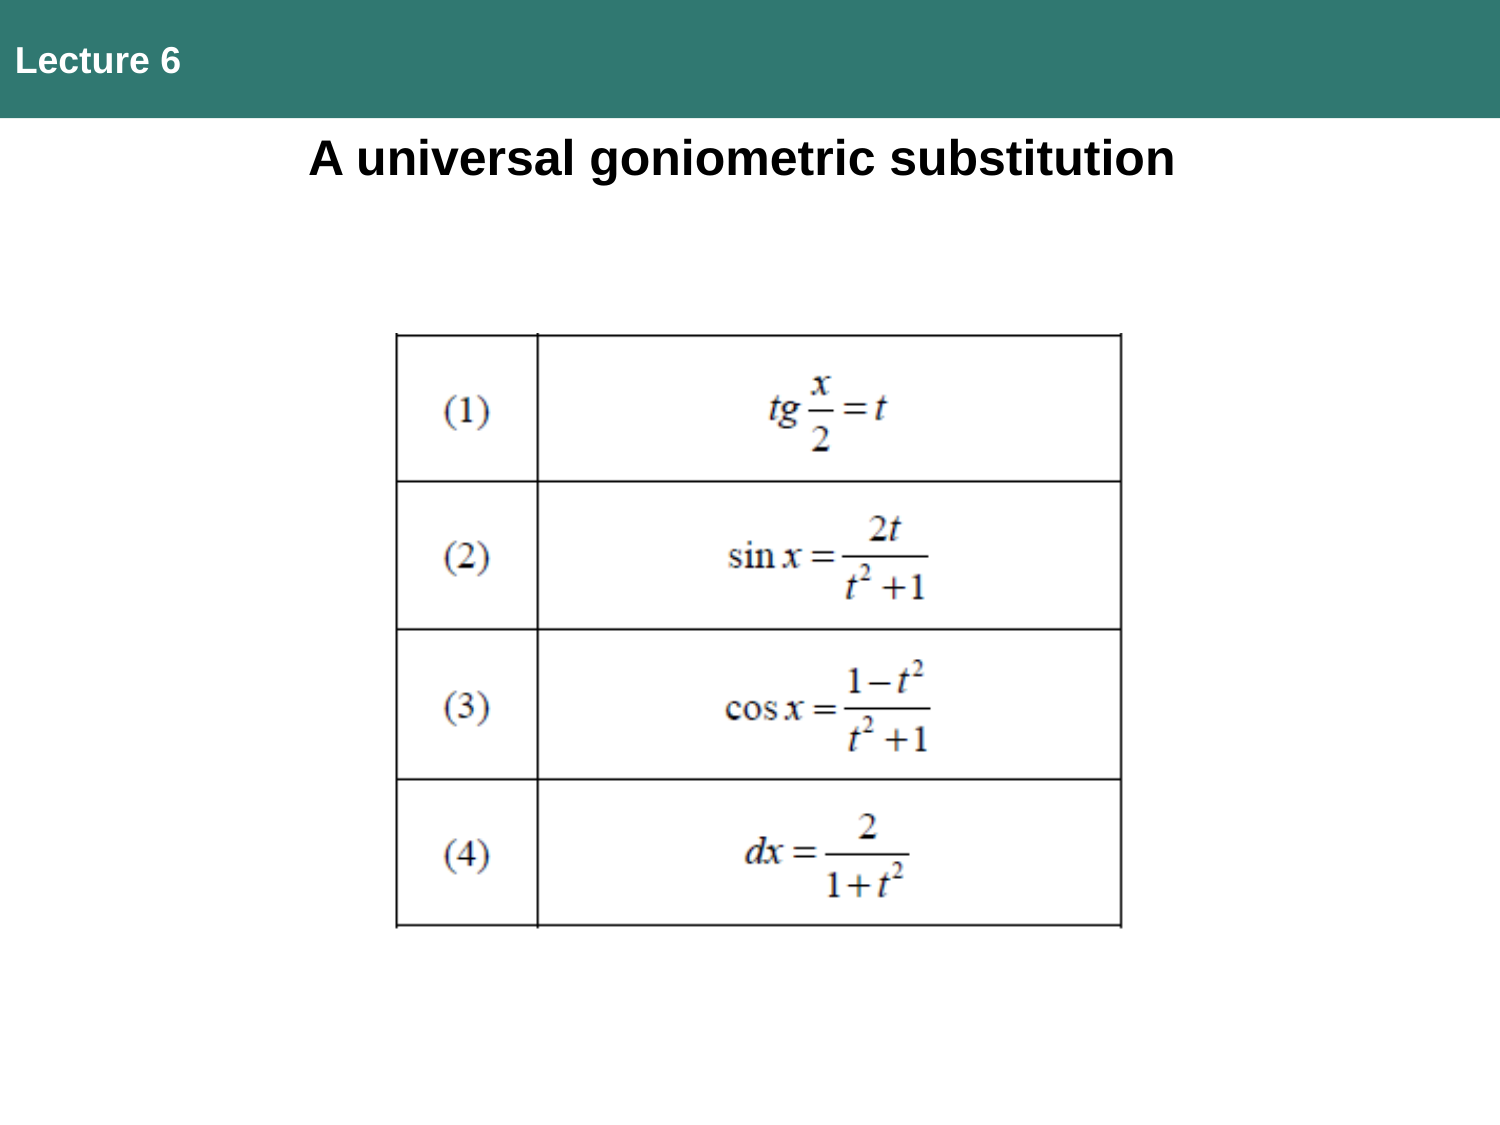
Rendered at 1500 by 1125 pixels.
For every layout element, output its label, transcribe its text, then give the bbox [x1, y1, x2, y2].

picture [394, 333, 1127, 932]
text_box A universal goniometric substitution [55, 118, 1444, 193]
text_box Lecture 6 [0, 0, 1500, 120]
text_box [52, 254, 1444, 874]
